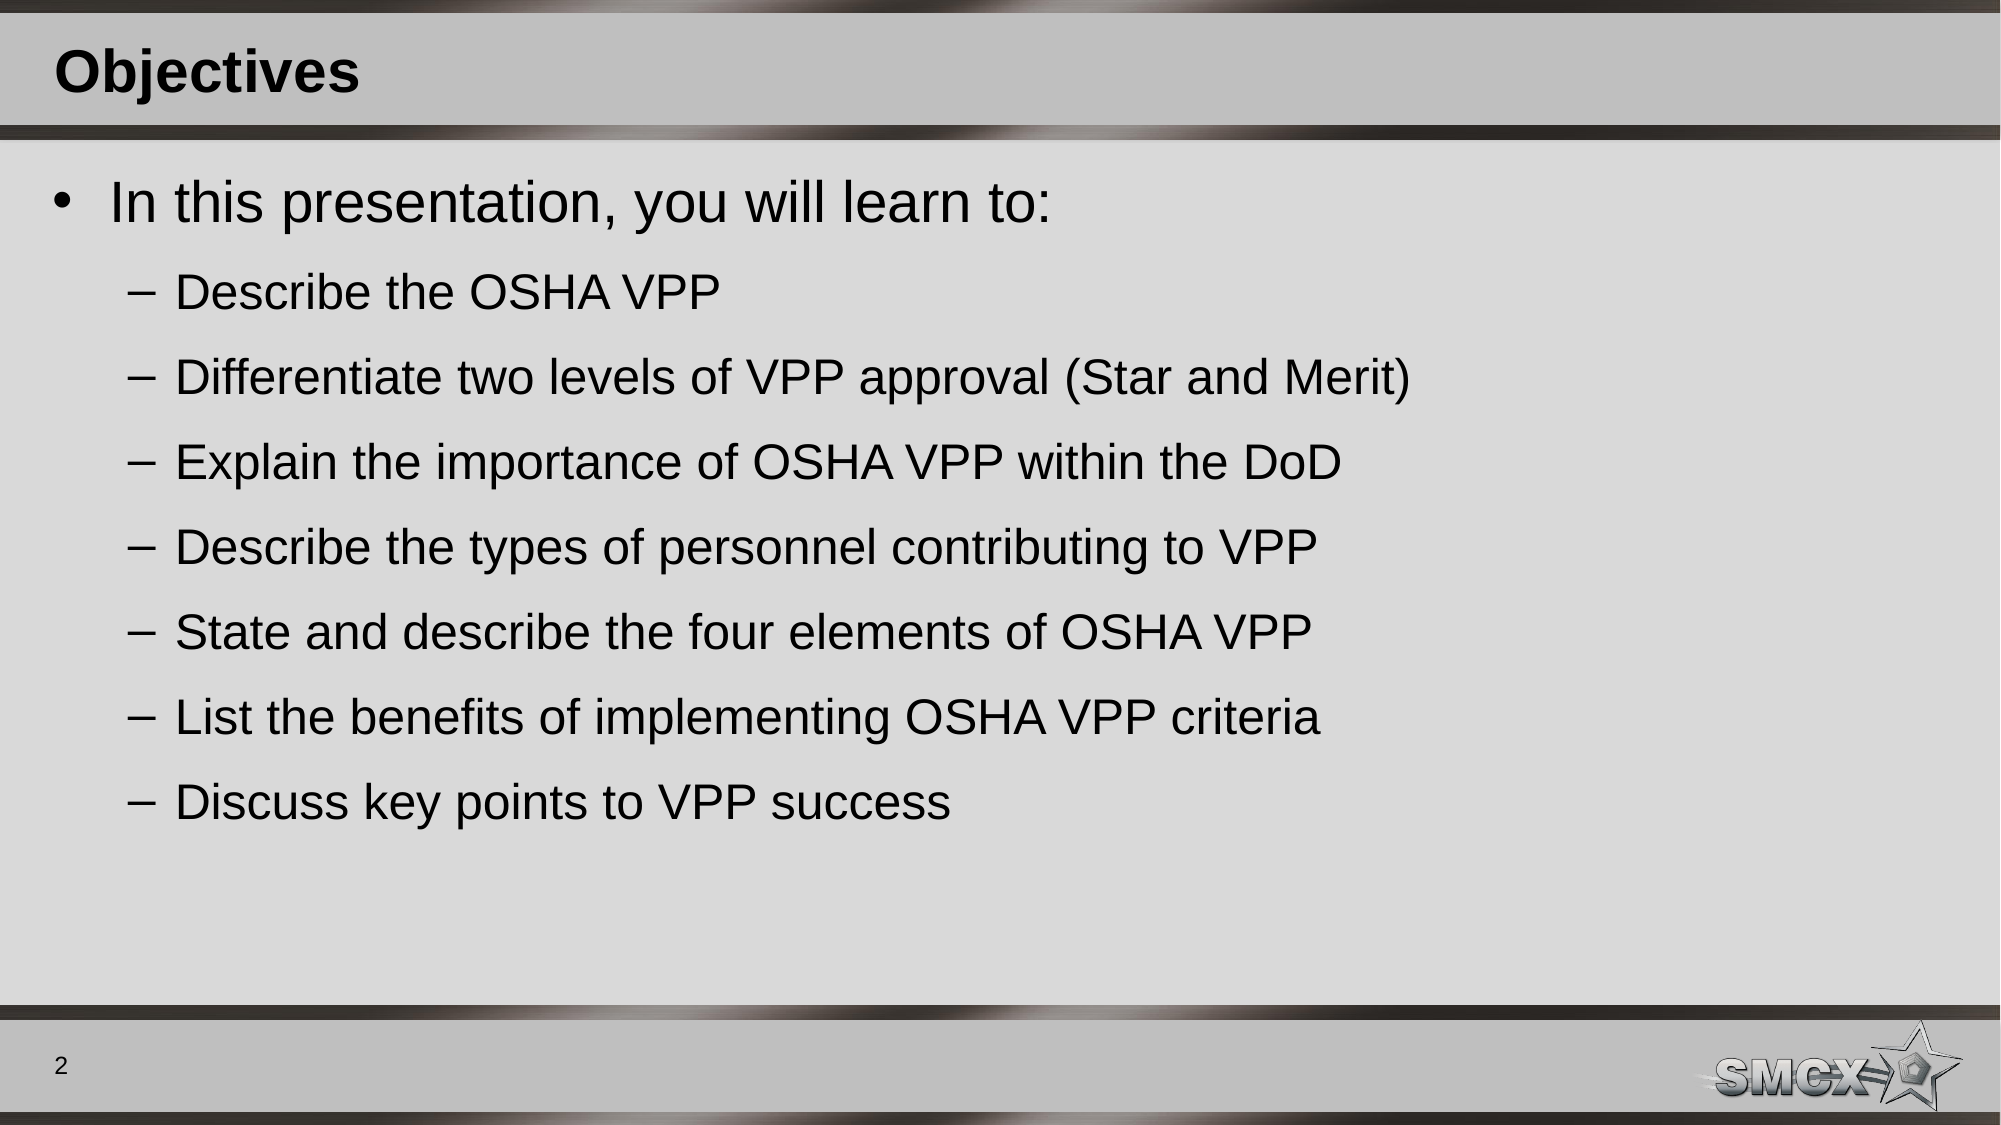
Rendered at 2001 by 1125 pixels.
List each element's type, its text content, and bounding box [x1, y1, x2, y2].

title Objectives [39, 21, 1980, 115]
slide_number 2 [39, 1035, 190, 1095]
picture [0, 0, 2001, 13]
picture [0, 1005, 2001, 1125]
list In this presentation, you will learn to: Describe the OSHA VPP Differentiate two levels of VPP approval (Star and Merit) Explain the importance of OSHA VPP within the DoD Describe the types of personnel contributing to VPP State and describe the four elements of OSHA VPP List the benefits of implementing OSHA VPP criteria Discuss key points to VPP success [37, 156, 1963, 982]
picture [0, 125, 2001, 140]
